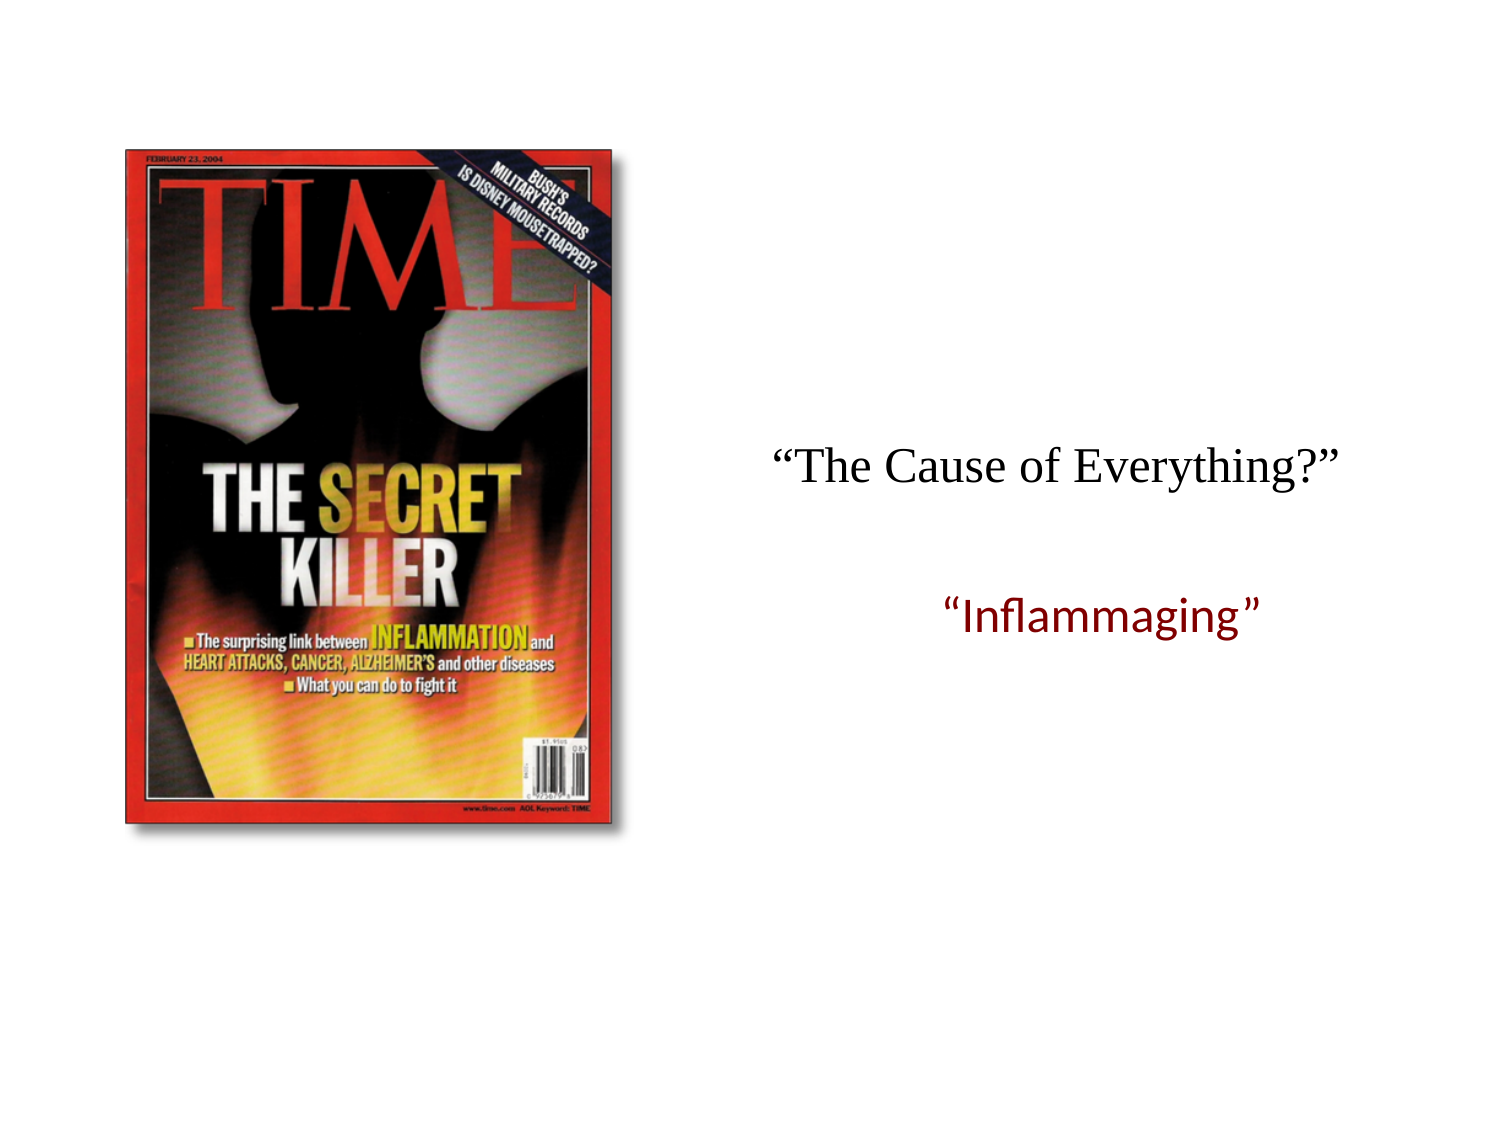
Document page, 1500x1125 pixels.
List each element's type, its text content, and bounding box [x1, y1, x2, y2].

text_box “Inflammaging” [789, 574, 1414, 650]
list “The Cause of Everything?” [674, 424, 1438, 656]
picture [124, 149, 634, 846]
